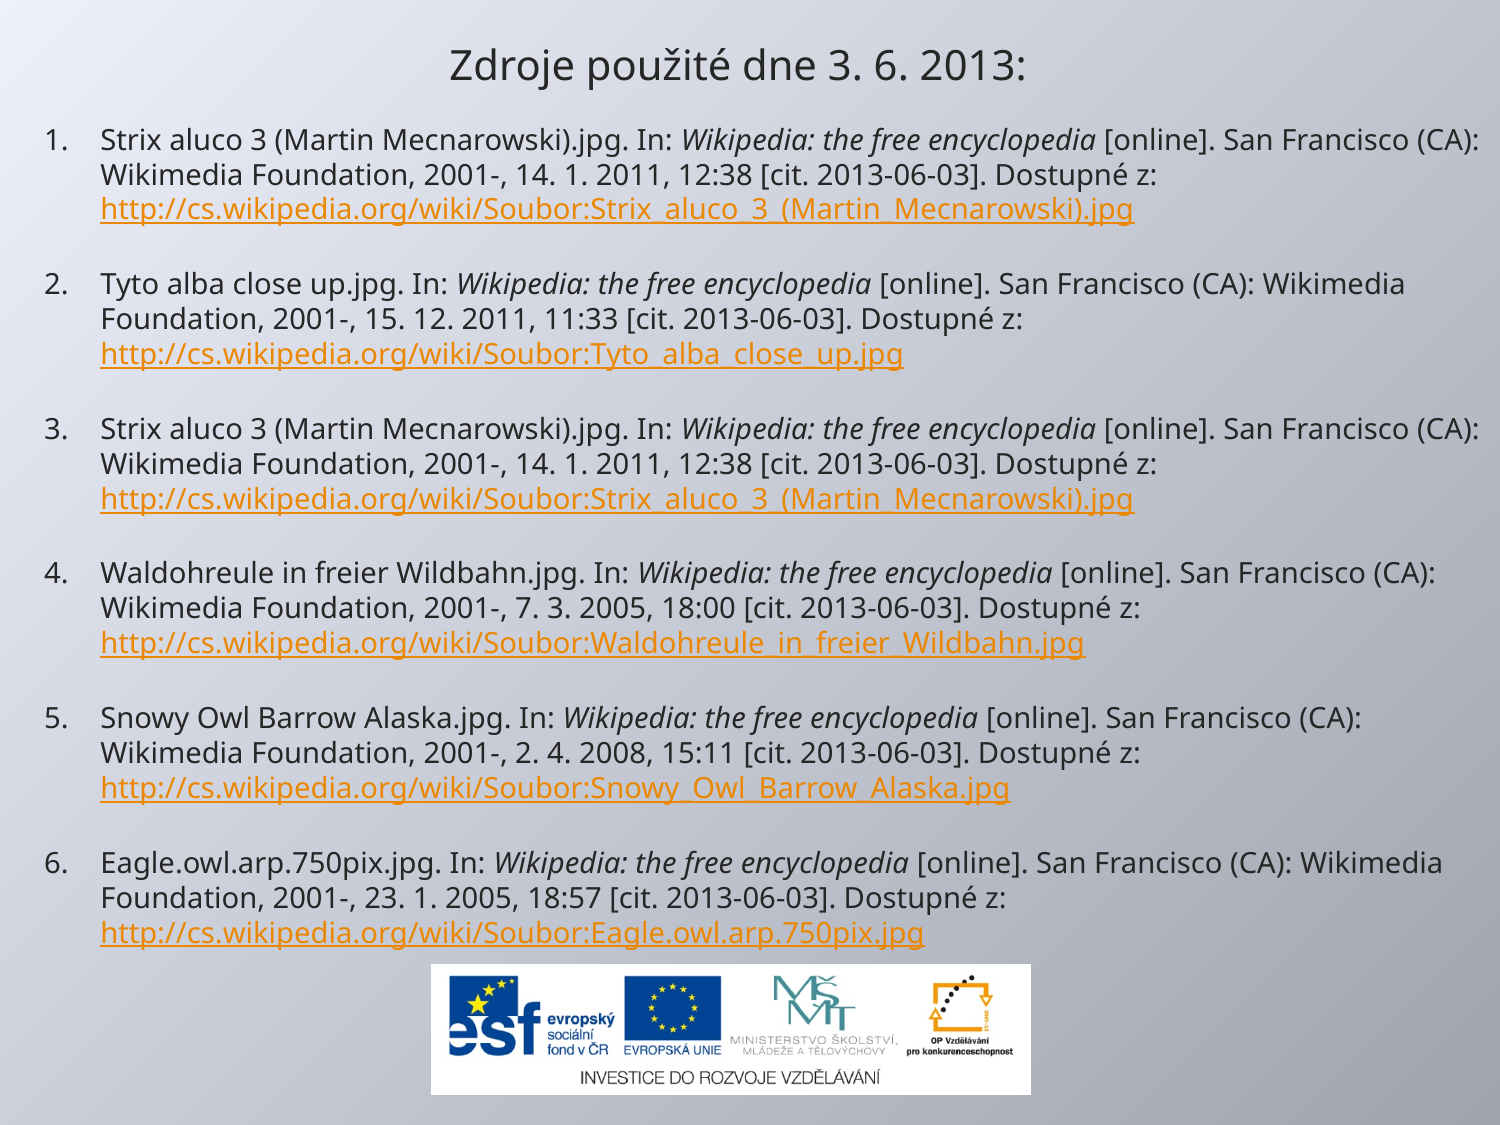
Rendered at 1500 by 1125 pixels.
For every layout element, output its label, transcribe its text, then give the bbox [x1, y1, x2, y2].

text_box Strix aluco 3 (Martin Mecnarowski).jpg. In: Wikipedia: the free encyclopedia [online]. San Francisco (CA): Wikimedia Foundation, 2001-, 14. 1. 2011, 12:38 [cit. 2013-06-03]. Dostupné z: http://cs.wikipedia.org/wiki/Soubor:Strix_aluco_3_(Martin_Mecnarowski).jpg Tyto alba close up.jpg. In: Wikipedia: the free encyclopedia [online]. San Francisco (CA): Wikimedia Foundation, 2001-, 15. 12. 2011, 11:33 [cit. 2013-06-03]. Dostupné z: http://cs.wikipedia.org/wiki/Soubor:Tyto_alba_close_up.jpg Strix aluco 3 (Martin Mecnarowski).jpg. In: Wikipedia: the free encyclopedia [online]. San Francisco (CA): Wikimedia Foundation, 2001-, 14. 1. 2011, 12:38 [cit. 2013-06-03]. Dostupné z: http://cs.wikipedia.org/wiki/Soubor:Strix_aluco_3_(Martin_Mecnarowski).jpg Waldohreule in freier Wildbahn.jpg. In: Wikipedia: the free encyclopedia [online]. San Francisco (CA): Wikimedia Foundation, 2001-, 7. 3. 2005, 18:00 [cit. 2013-06-03]. Dostupné z: http://cs.wikipedia.org/wiki/Soubor:Waldohreule_in_freier_Wildbahn.jpg Snowy Owl Barrow Alaska.jpg. In: Wikipedia: the free encyclopedia [online]. San Francisco (CA): Wikimedia Foundation, 2001-, 2. 4. 2008, 15:11 [cit. 2013-06-03]. Dostupné z: http://cs.wikipedia.org/wiki/Soubor:Snowy_Owl_Barrow_Alaska.jpg Eagle.owl.arp.750pix.jpg. In: Wikipedia: the free encyclopedia [online]. San Francisco (CA): Wikimedia Foundation, 2001-, 23. 1. 2005, 18:57 [cit. 2013-06-03]. Dostupné z: http://cs.wikipedia.org/wiki/Soubor:Eagle.owl.arp.750pix.jpg [29, 113, 1500, 1031]
text_box Zdroje použité dne 3. 6. 2013: [112, 30, 1365, 96]
picture [430, 963, 1032, 1096]
